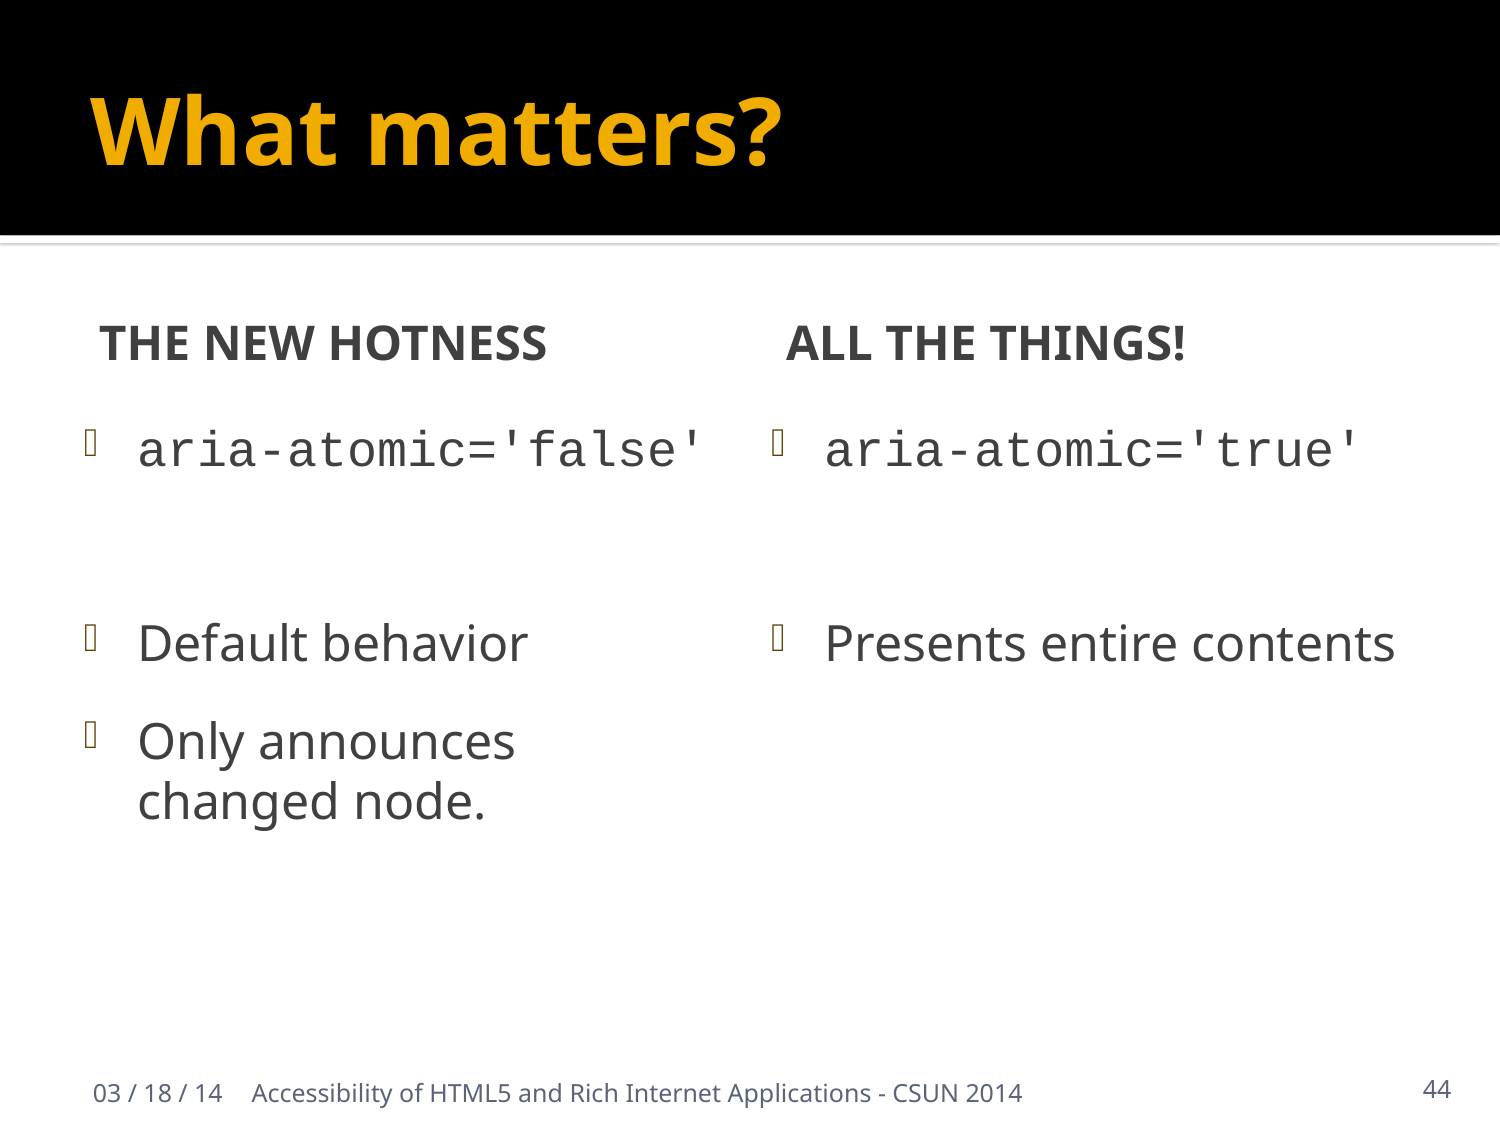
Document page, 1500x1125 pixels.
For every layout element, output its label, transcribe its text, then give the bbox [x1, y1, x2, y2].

list aria-atomic='false' Default behavior Only announces changed node. [75, 401, 738, 1050]
footer Accessibility of HTML5 and Rich Internet Applications - CSUN 2014 [244, 1062, 1337, 1108]
list The New Hotness [75, 278, 738, 396]
slide_number 44 [1345, 1062, 1467, 1108]
title What matters? [75, 24, 1425, 231]
list aria-atomic='true' Presents entire contents [761, 401, 1425, 1050]
slide_number 03 / 18 / 14 [75, 1062, 244, 1108]
list All the things! [761, 278, 1425, 396]
